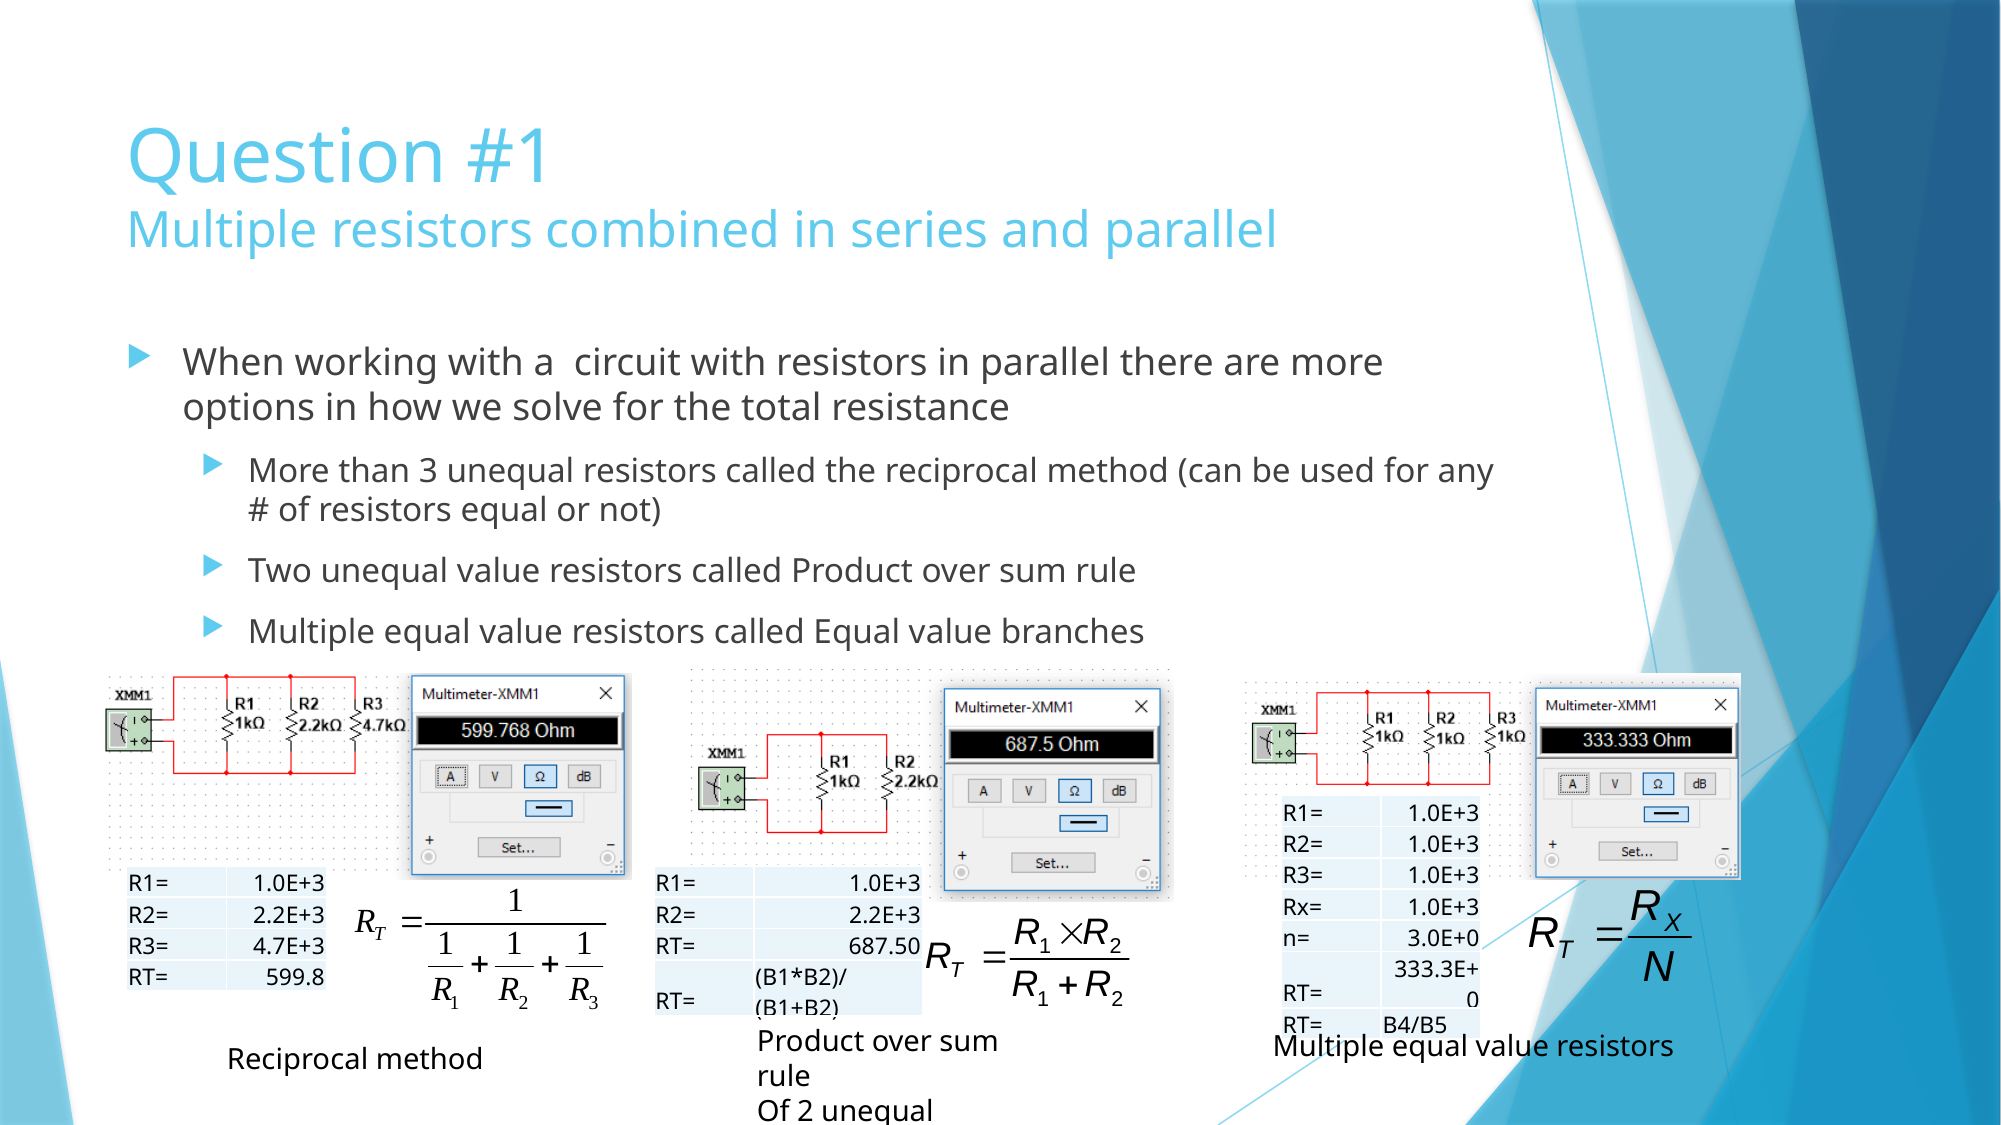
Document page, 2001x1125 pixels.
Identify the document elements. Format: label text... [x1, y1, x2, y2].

table_cell 3.0E+0 [1382, 921, 1480, 951]
table_cell (B1*B2)/(B1+B2) [755, 961, 914, 1015]
table_header 1.0E+3 [227, 889, 326, 896]
title Question #1 Multiple resistors combined in series and parallel [111, 99, 1522, 317]
table_cell RT= [1282, 1009, 1380, 1019]
table_cell RT= [655, 961, 753, 1015]
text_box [1521, 878, 1701, 992]
text_box Product over sum rule Of 2 unequal resistors [742, 1017, 1064, 1125]
table_cell 599.8 [227, 961, 326, 990]
table_cell RT= [1282, 952, 1380, 1007]
table_header R1= [655, 867, 679, 896]
table_cell R2= [655, 898, 753, 928]
table_cell Rx= [1282, 890, 1380, 919]
table_cell n= [1282, 921, 1380, 951]
table_cell 2.2E+3 [755, 911, 914, 928]
table_cell 1.0E+3 [1382, 890, 1480, 919]
table_cell RT= [127, 961, 226, 990]
table_cell R2= [127, 898, 226, 928]
table_cell B4/B5 [1382, 1009, 1480, 1019]
table_cell 687.50 [755, 929, 914, 959]
text_box Reciprocal method [212, 1032, 614, 1083]
picture [1242, 672, 1741, 880]
table_cell 333.3E+0 [1382, 952, 1480, 1007]
table_cell RT= [655, 929, 753, 959]
table_cell 4.7E+3 [227, 929, 326, 959]
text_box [348, 878, 615, 1018]
picture [684, 669, 1175, 903]
table_header R1= [127, 889, 226, 896]
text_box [919, 909, 1137, 1015]
table_cell 2.2E+3 [227, 898, 326, 928]
text_box Multiple equal value resistors [1257, 1019, 1718, 1070]
list When working with a circuit with resistors in parallel there are more options in how we solve for the total resistance More than 3 unequal resistors called the reciprocal method (can be used for any # of resistors equal or not) Two unequal value resistors called Product over sum rule Multiple equal value resistors called Equal value branches [111, 330, 1522, 967]
table_cell R3= [127, 929, 226, 959]
picture [101, 673, 632, 881]
